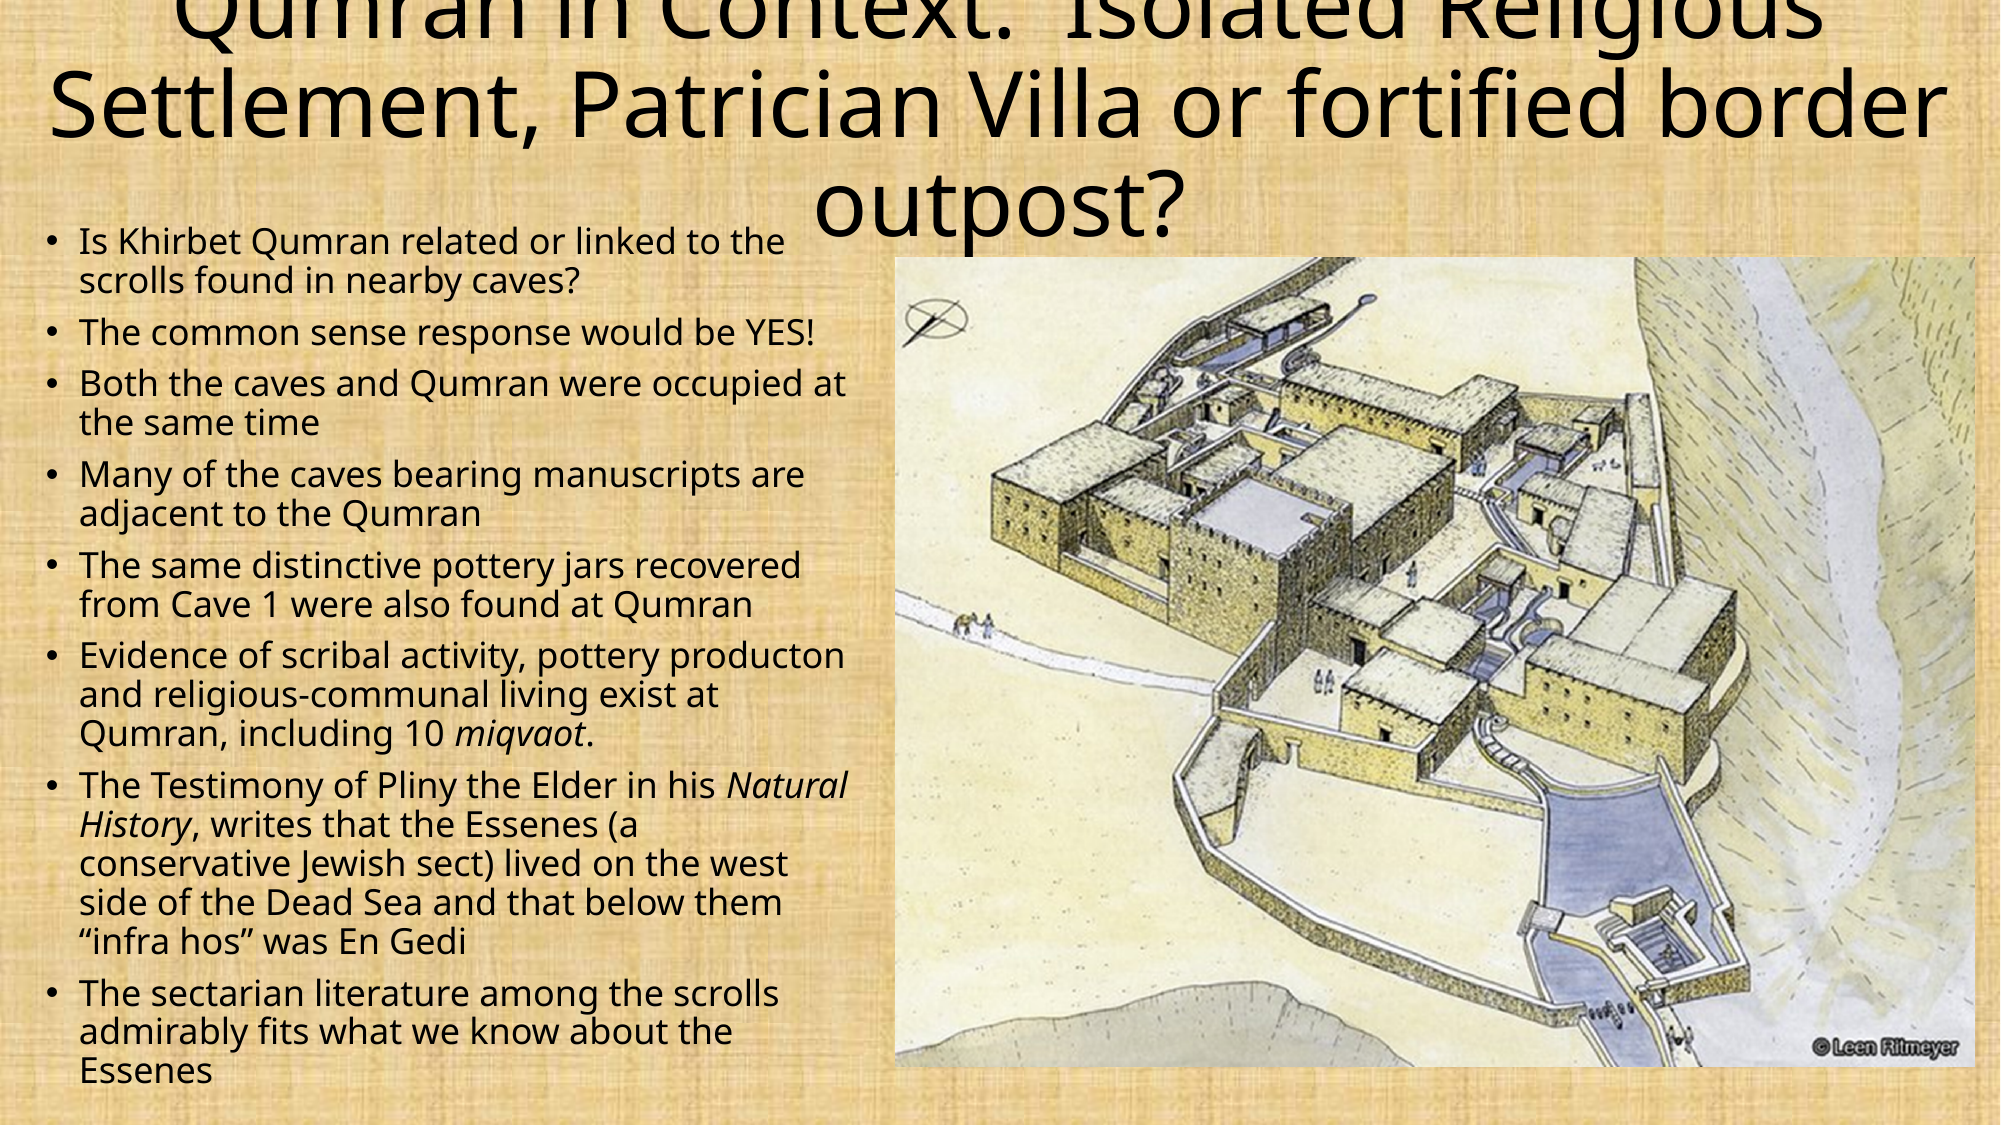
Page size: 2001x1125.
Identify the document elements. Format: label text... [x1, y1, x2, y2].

list Is Khirbet Qumran related or linked to the scrolls found in nearby caves? The common sense response would be YES! Both the caves and Qumran were occupied at the same time Many of the caves bearing manuscripts are adjacent to the Qumran The same distinctive pottery jars recovered from Cave 1 were also found at Qumran Evidence of scribal activity, pottery producton and religious-communal living exist at Qumran, including 10 miqvaot. The Testimony of Pliny the Elder in his Natural History, writes that the Essenes (a conservative Jewish sect) lived on the west side of the Dead Sea and that below them “infra hos” was En Gedi The sectarian literature among the scrolls admirably fits what we know about the Essenes [30, 215, 866, 1108]
picture [0, 0, 2001, 1125]
title Qumran in Context: Isolated Religious Settlement, Patrician Villa or fortified border outpost? [0, 0, 2000, 216]
